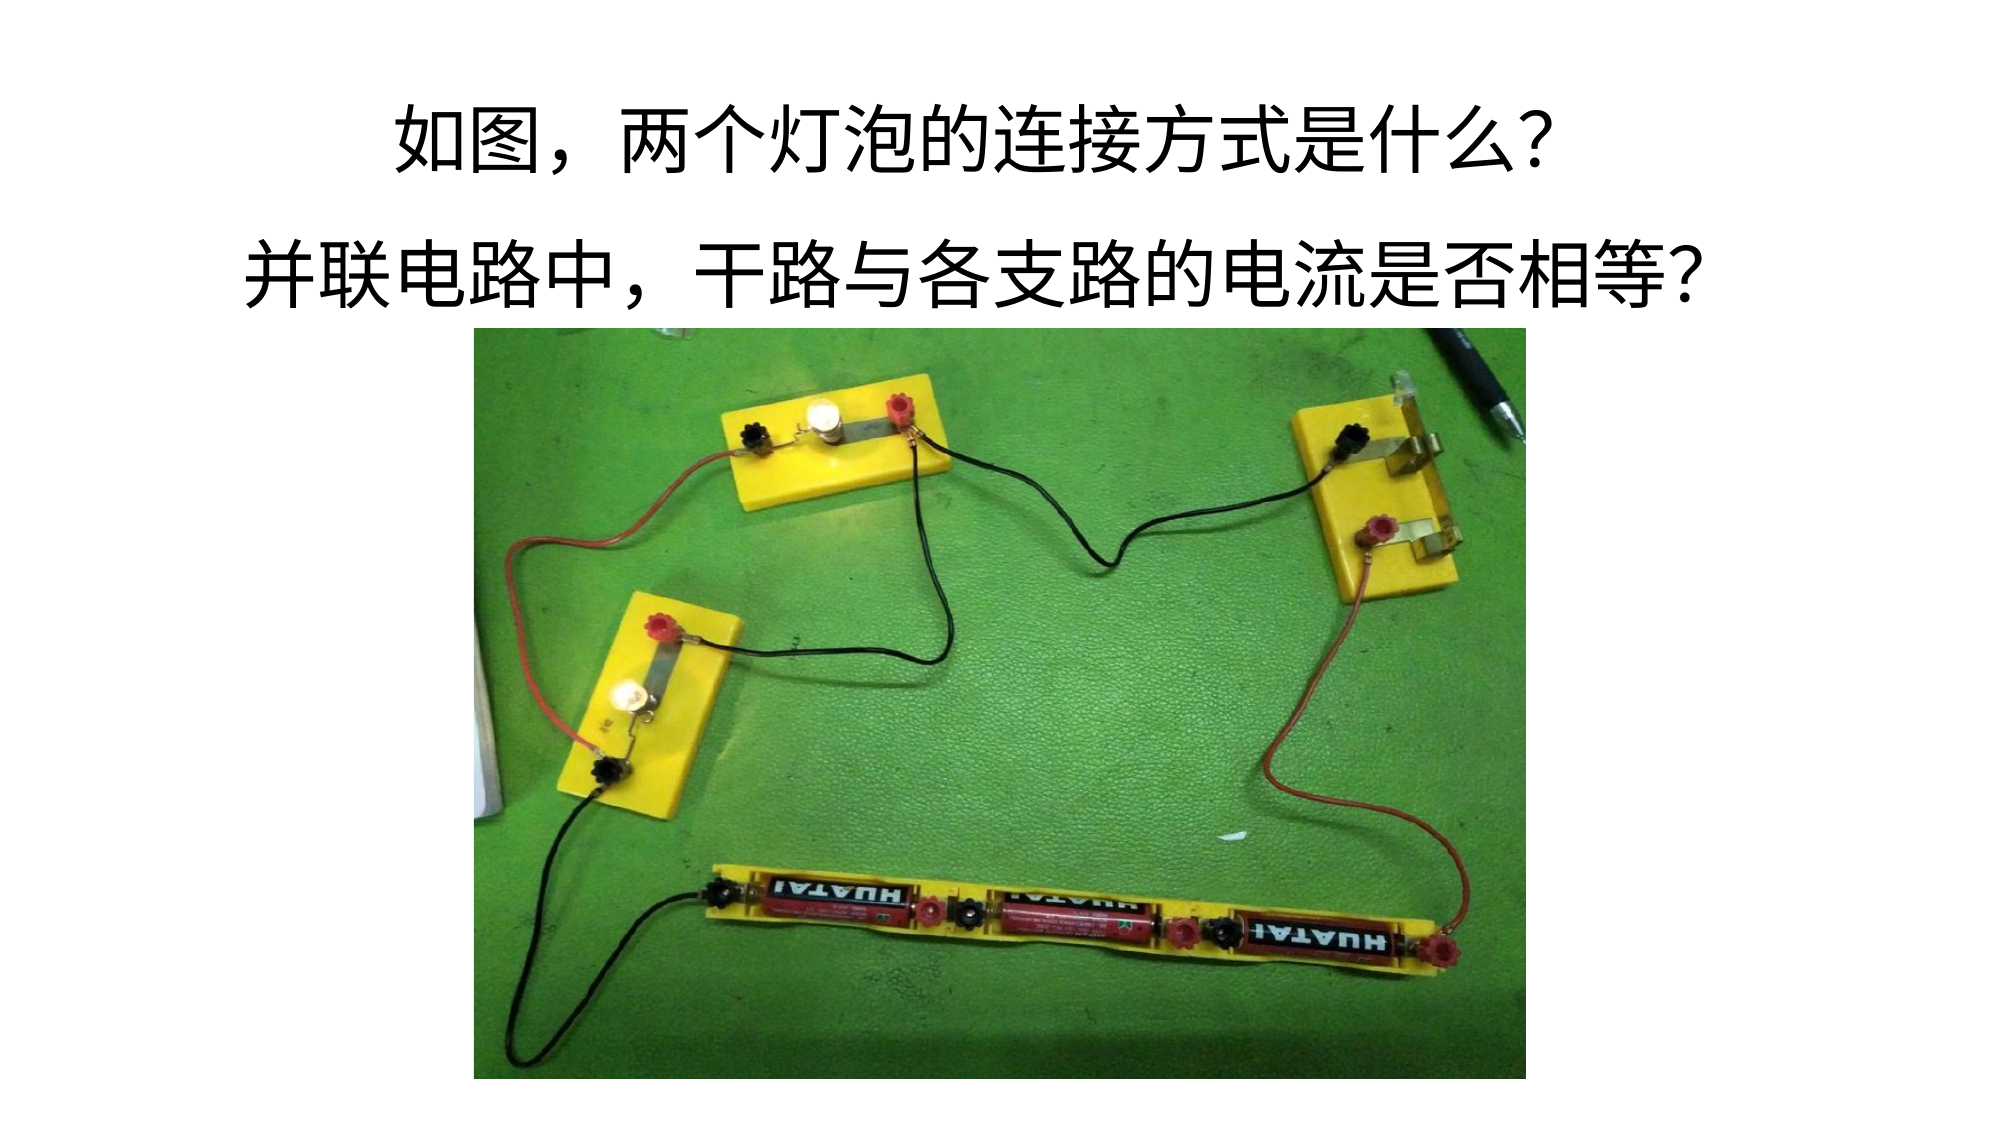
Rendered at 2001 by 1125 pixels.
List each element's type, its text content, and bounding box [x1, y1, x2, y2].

picture [473, 177, 1526, 1125]
text_box 如图，两个灯泡的连接方式是什么？ 并联电路中，干路与各支路的电流是否相等？ [119, 40, 1865, 326]
